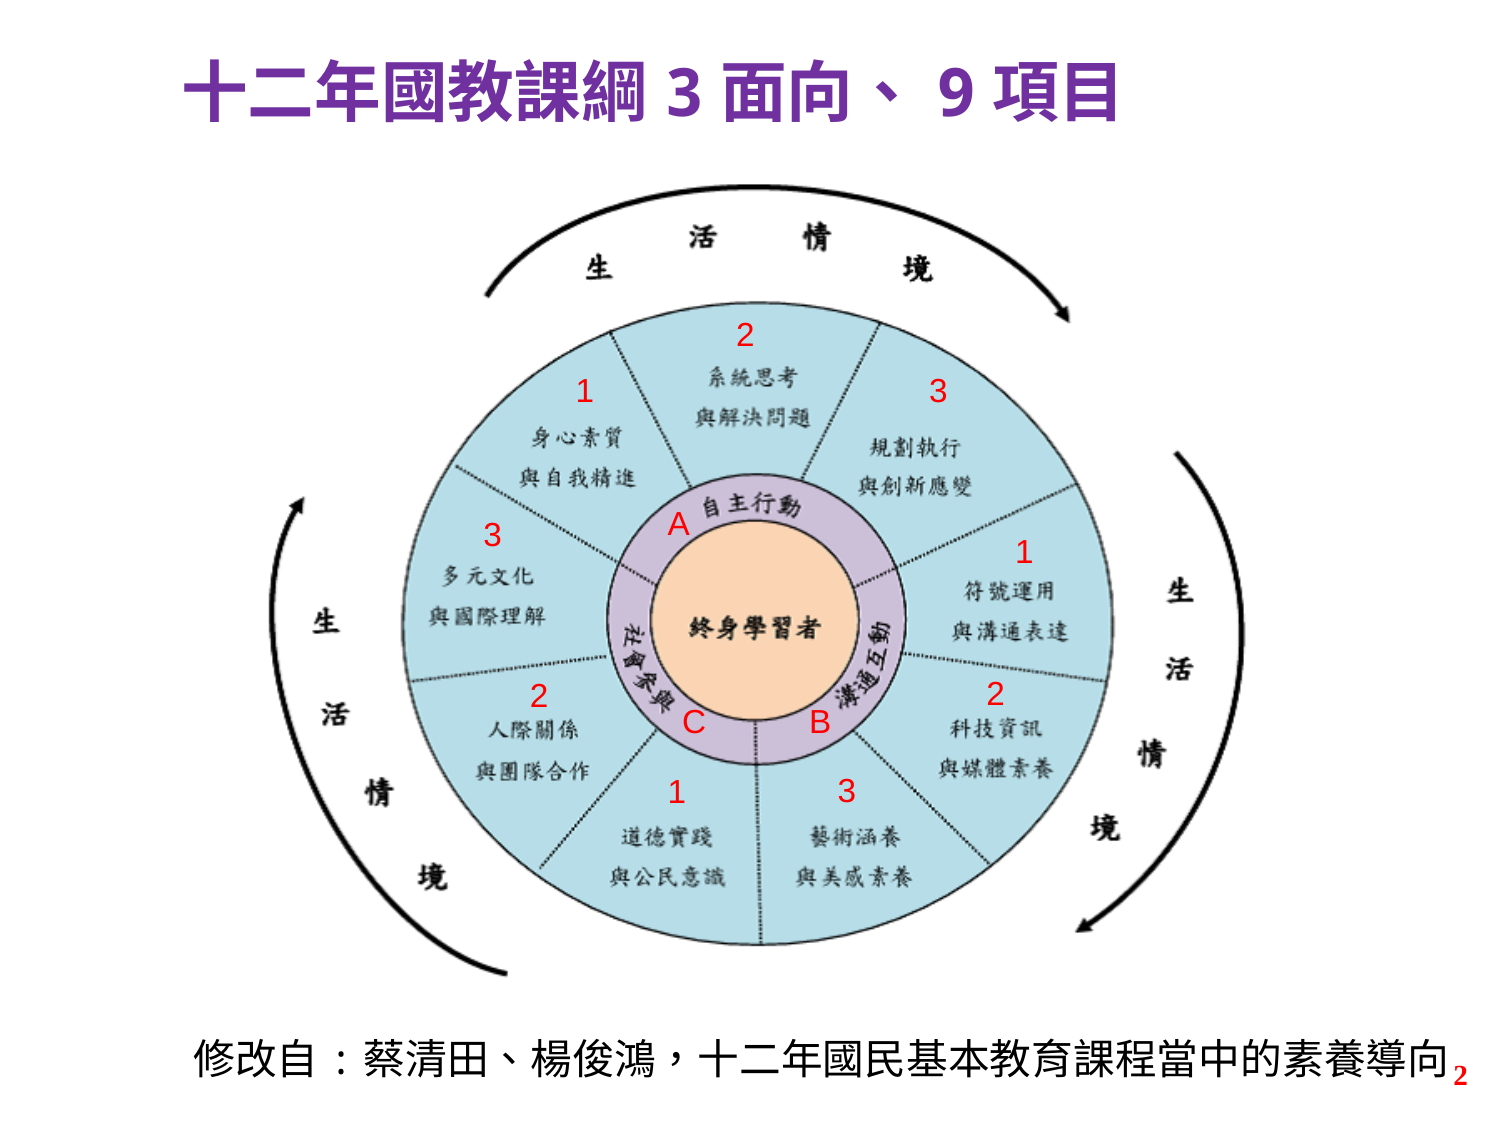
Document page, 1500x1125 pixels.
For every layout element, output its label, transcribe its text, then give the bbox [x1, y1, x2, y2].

slide_number 2 [1187, 1043, 1484, 1104]
text_box 修改自:蔡清田、楊俊鴻，十二年國民基本教育課程當中的素養導向 [178, 1025, 1464, 1090]
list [235, 173, 1265, 983]
title 十二年國教課綱3面向、9項目 [165, 30, 1431, 150]
